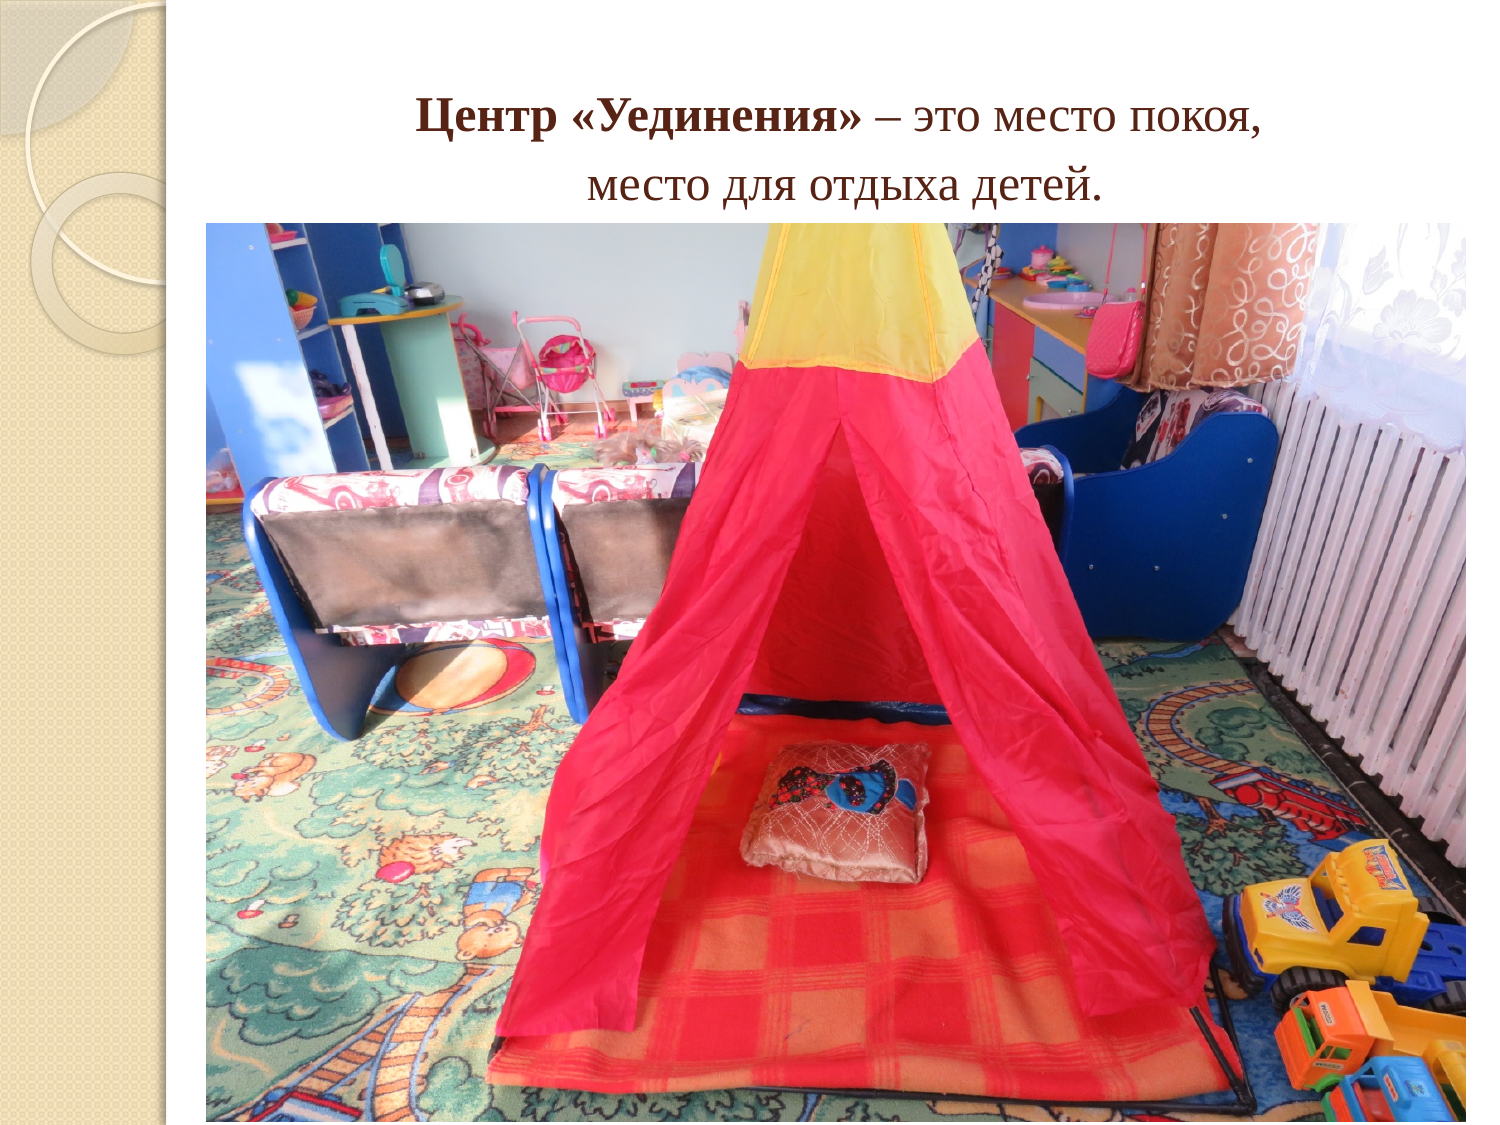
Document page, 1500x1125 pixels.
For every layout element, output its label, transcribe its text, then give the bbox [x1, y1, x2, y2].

title Центр «Уединения» – это место покоя, место для отдыха детей. [230, 66, 1461, 220]
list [206, 223, 1466, 1122]
